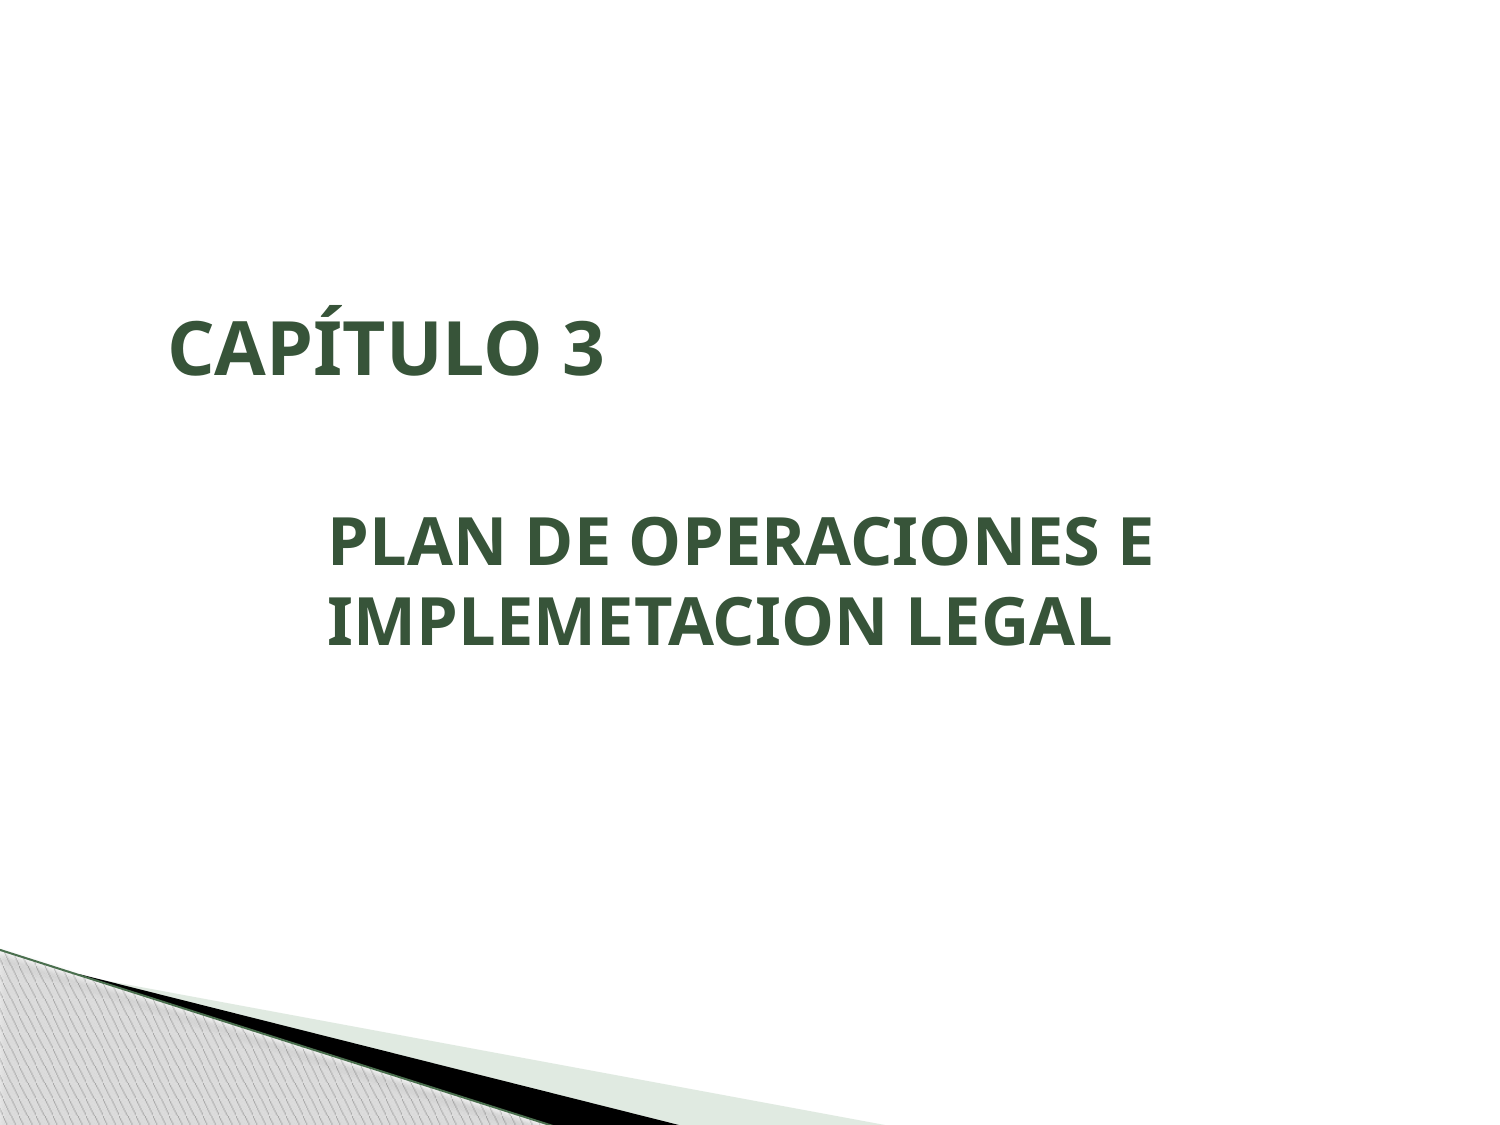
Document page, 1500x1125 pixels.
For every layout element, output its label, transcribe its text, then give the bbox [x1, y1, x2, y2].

text_box PLAN DE OPERACIONES E IMPLEMETACION LEGAL [312, 491, 1341, 667]
text_box CAPÍTULO 3 [152, 292, 1427, 598]
